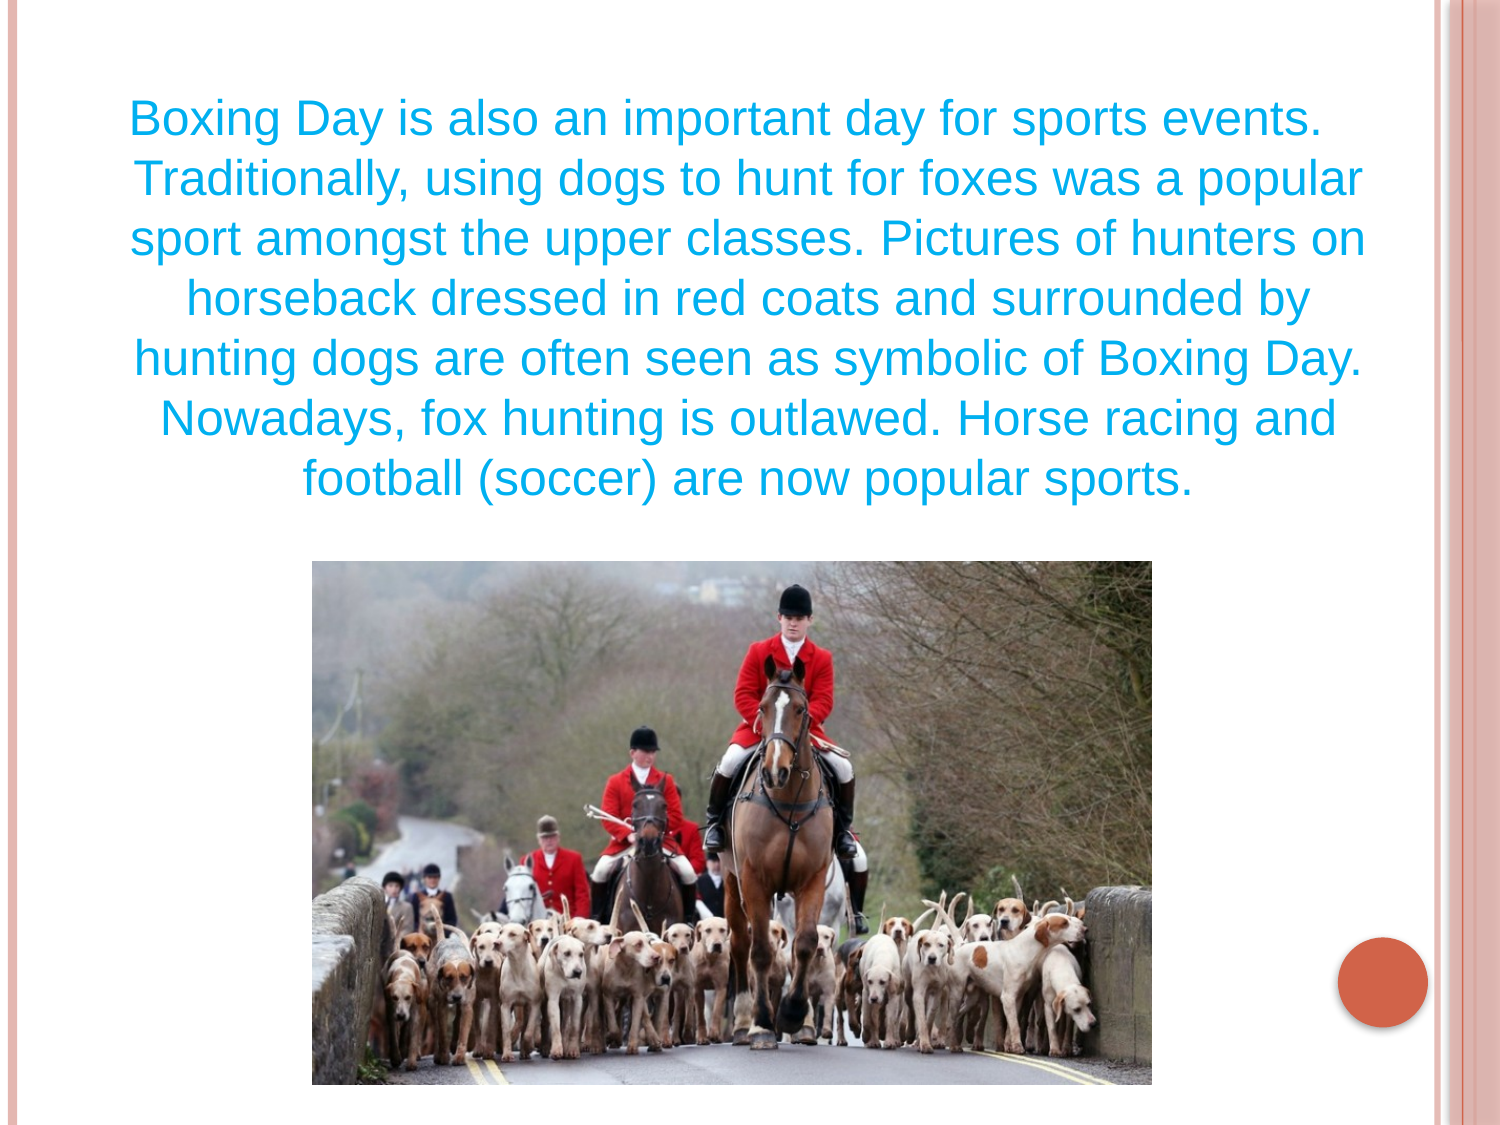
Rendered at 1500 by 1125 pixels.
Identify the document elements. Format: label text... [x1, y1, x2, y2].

picture [312, 561, 1153, 1086]
list Boxing Day is also an important day for sports events. Traditionally, using dogs to hunt for foxes was a popular sport amongst the upper classes. Pictures of hunters on horseback dressed in red coats and surrounded by hunting dogs are often seen as symbolic of Boxing Day. Nowadays, fox hunting is outlawed. Horse racing and football (soccer) are now popular sports. [41, 78, 1412, 615]
